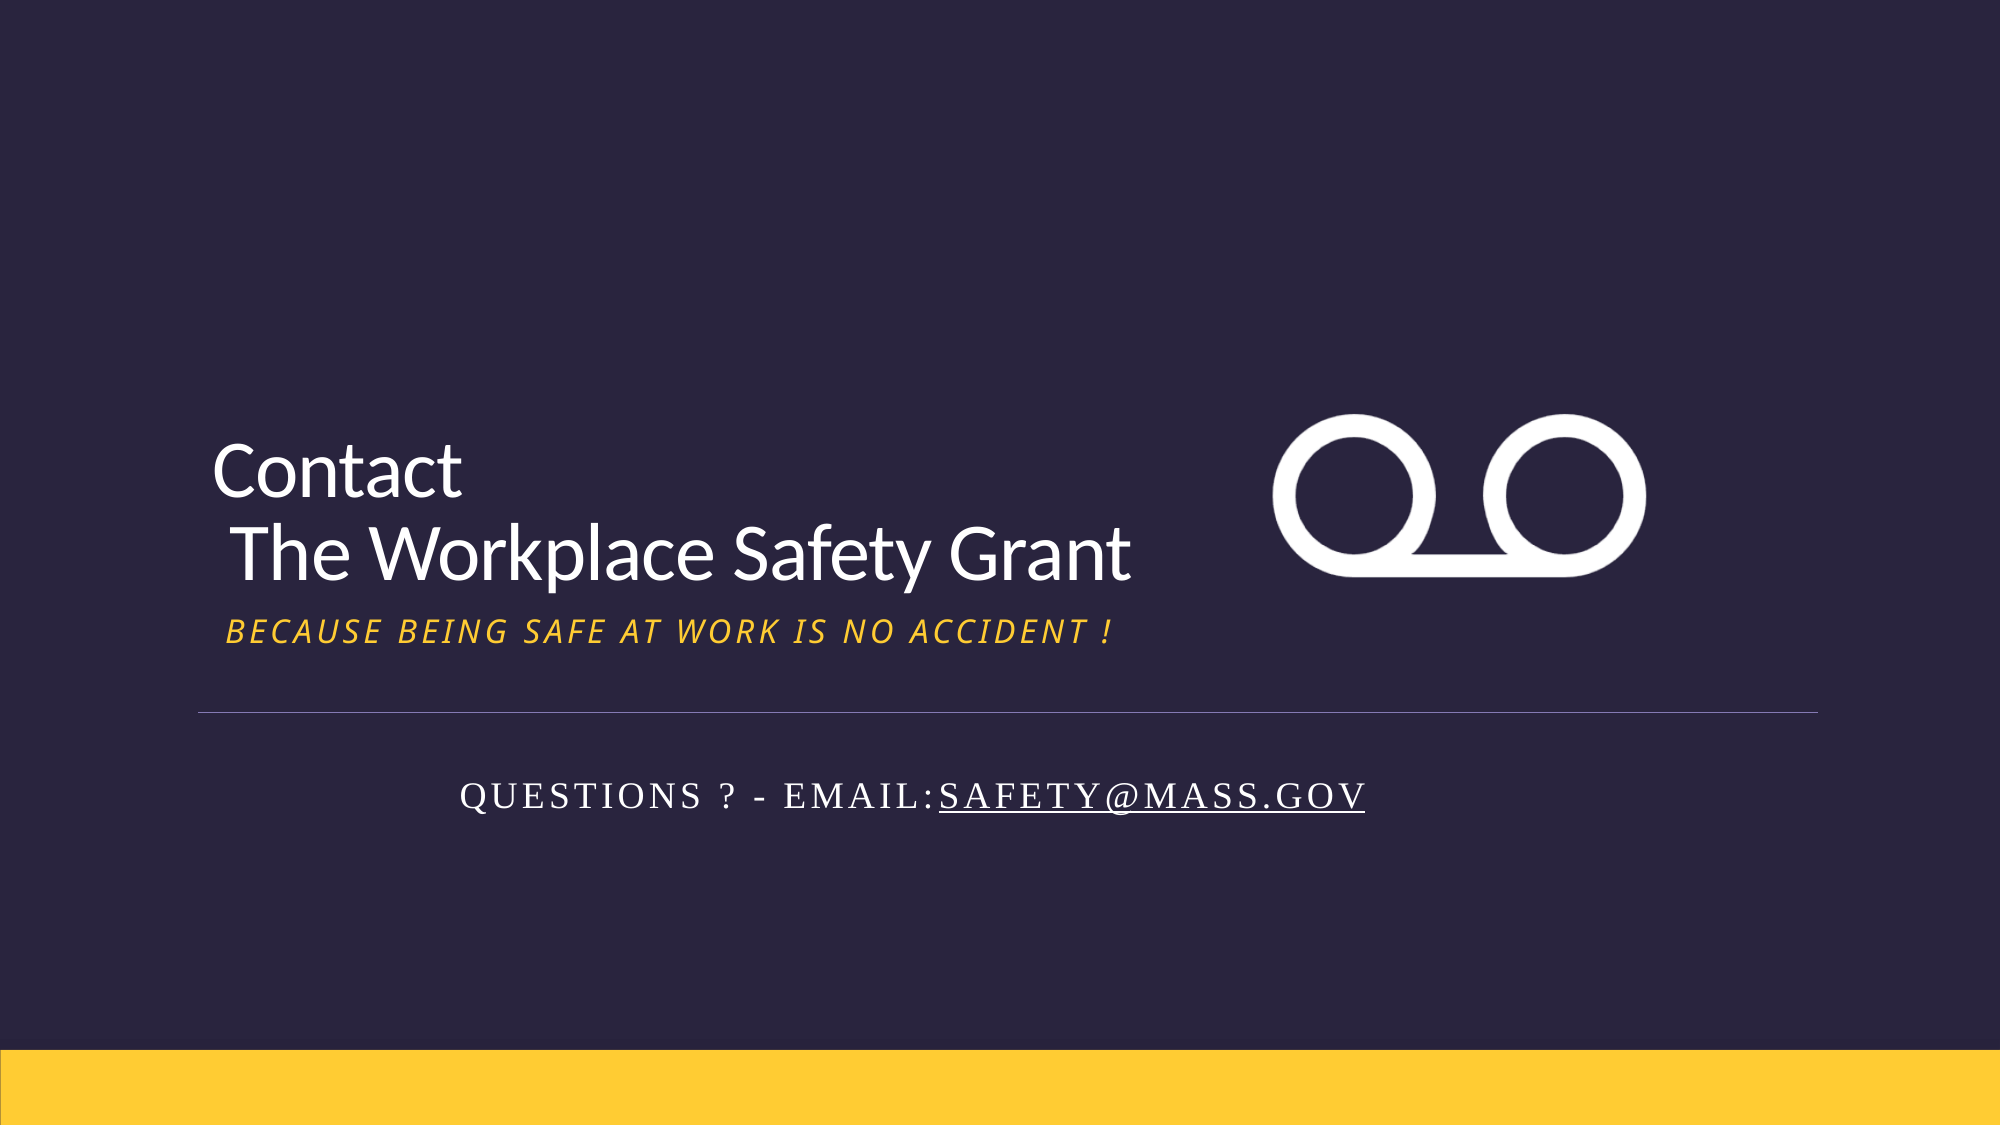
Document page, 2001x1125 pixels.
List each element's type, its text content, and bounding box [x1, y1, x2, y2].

title Contact The Workplace Safety Grant [197, 409, 1158, 606]
picture [1235, 283, 1684, 732]
subtitle Questions ? - Email:safety@mass.gov [233, 768, 1602, 955]
text_box Because Being Safe AT WORK IS NO accident ! [197, 607, 1232, 659]
